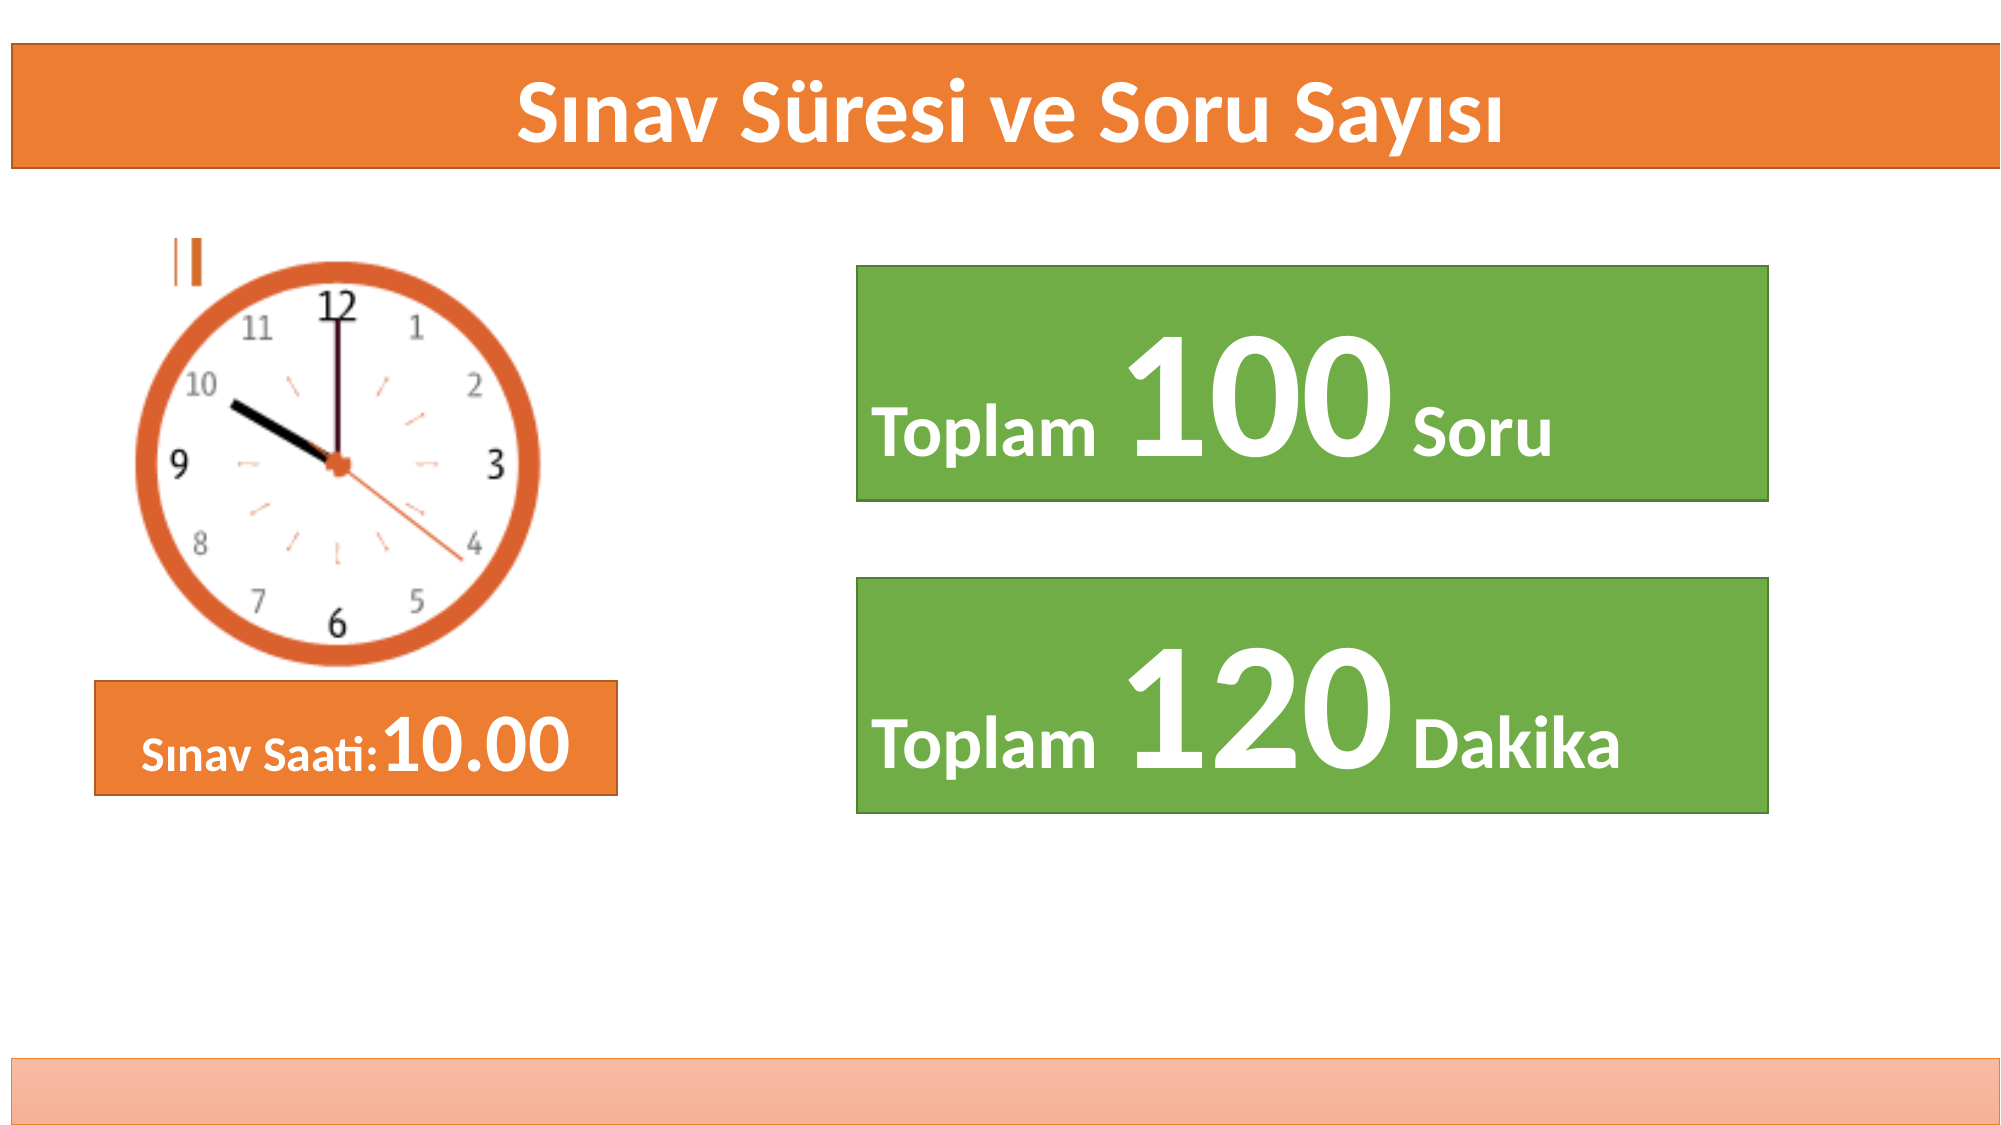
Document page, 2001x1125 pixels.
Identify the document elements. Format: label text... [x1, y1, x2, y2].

text_box Sınav Saati:10.00 [94, 680, 618, 796]
text_box Sınav Süresi ve Soru Sayısı [11, 43, 2000, 169]
text_box Toplam 120 Dakika [856, 577, 1769, 814]
text_box [11, 1058, 2000, 1125]
text_box Toplam 100 Soru [856, 265, 1769, 502]
picture [107, 238, 556, 670]
